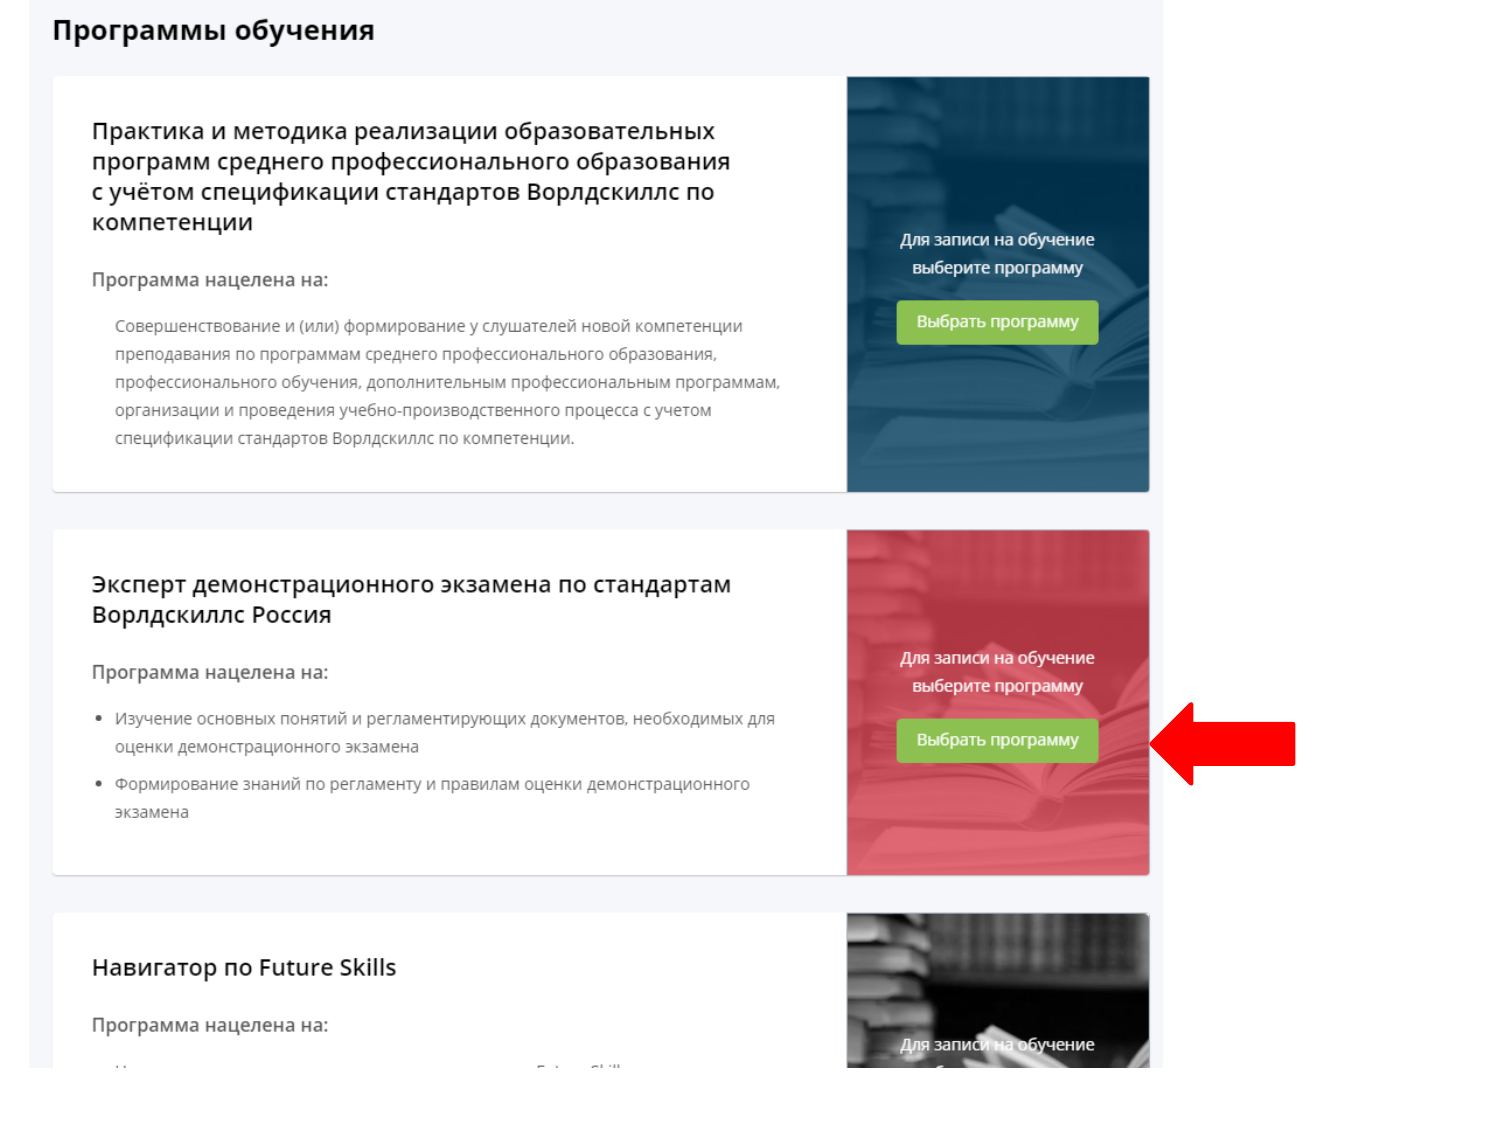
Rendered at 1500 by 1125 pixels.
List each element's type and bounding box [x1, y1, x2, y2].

text_box [29, 0, 1294, 1068]
